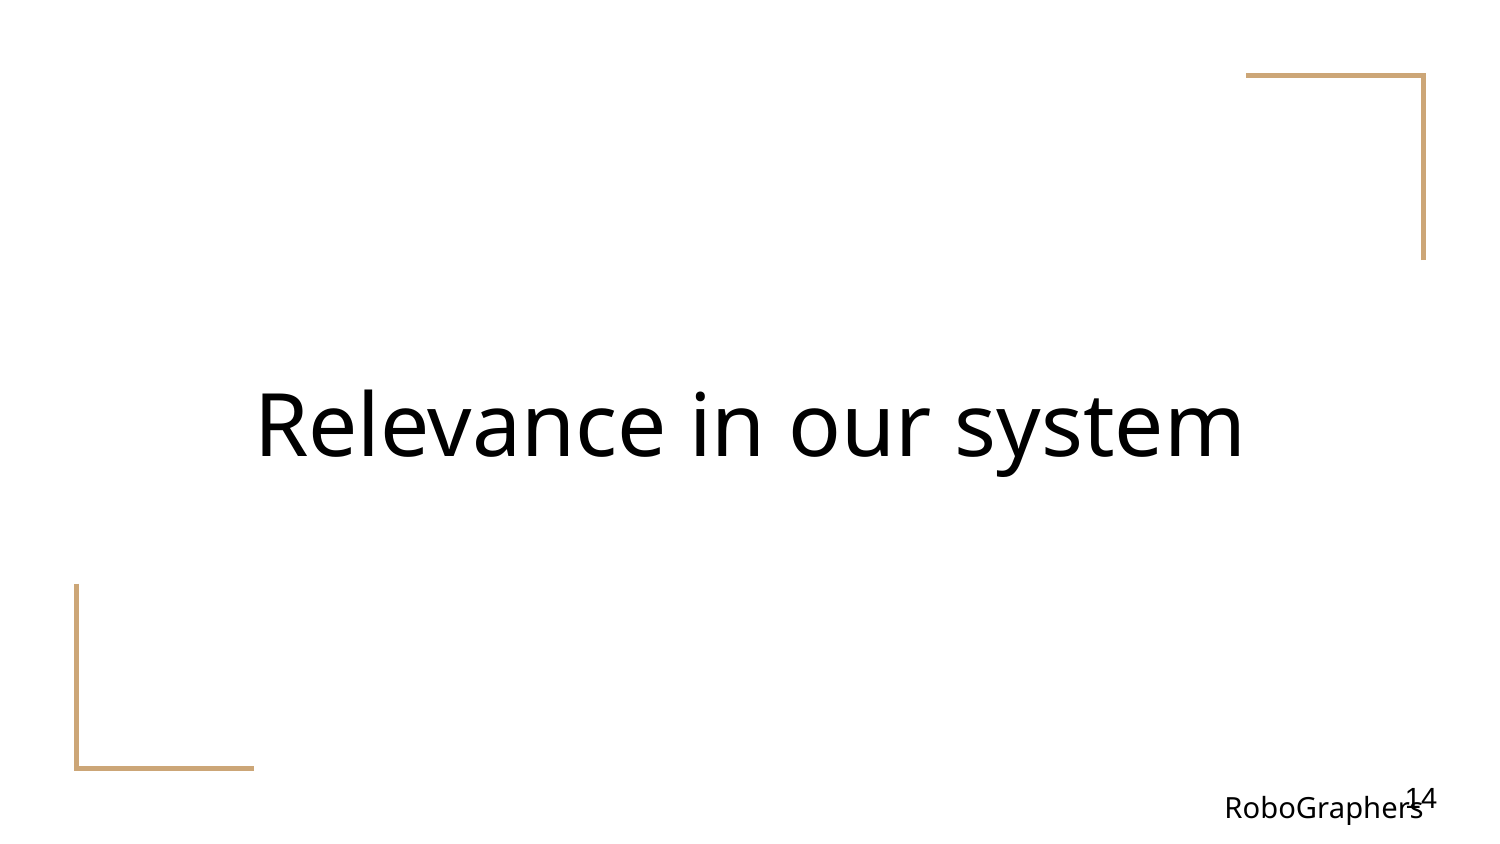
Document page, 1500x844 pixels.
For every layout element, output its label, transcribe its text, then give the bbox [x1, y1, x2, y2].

title RoboGraphers [1198, 783, 1451, 830]
title Relevance in our system [126, 296, 1374, 548]
slide_number ‹#› [1389, 764, 1480, 830]
